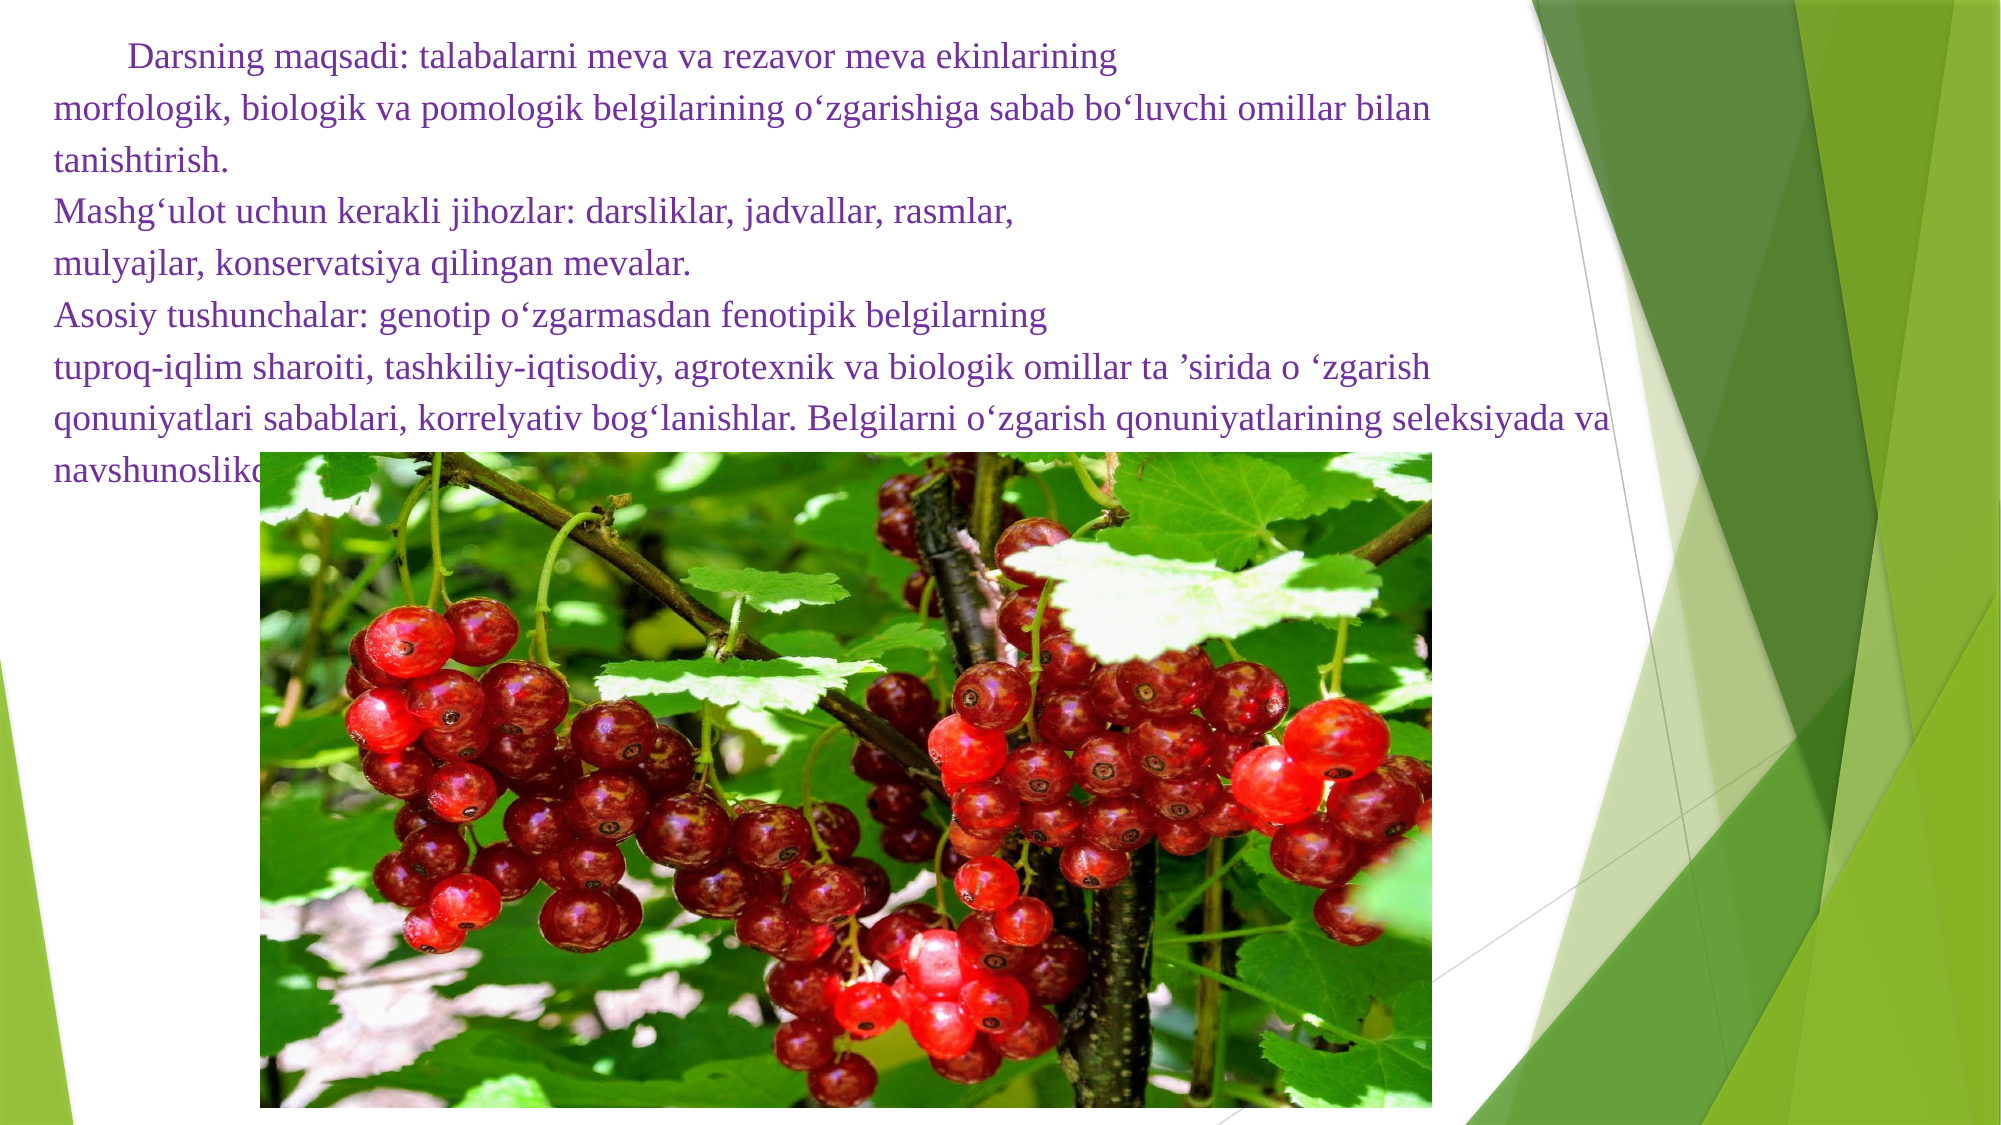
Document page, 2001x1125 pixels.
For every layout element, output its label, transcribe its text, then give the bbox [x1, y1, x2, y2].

title Darsning maqsadi: talabalarni meva va rezavor meva ekinlarining morfologik, biologik va pomologik belgilarining o‘zgarishiga sabab bo‘luvchi omillar bilan tanishtirish. Mashg‘ulot uchun kerakli jihozlar: darsliklar, jadvallar, rasmlar, mulyajlar, konservatsiya qilingan mevalar. Asosiy tushunchalar: genotip o‘zgarmasdan fenotipik belgilarning tuproq-iqlim sharoiti, tashkiliy-iqtisodiy, agrotexnik va biologik omillar ta ’sirida o ‘zgarish qonuniyatlari sabablari, korrelyativ bog‘lanishlar. Belgilarni o‘zgarish qonuniyatlarining seleksiyada va navshunoslikdagi ahamiyati. [38, 17, 1631, 453]
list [259, 452, 1432, 1109]
